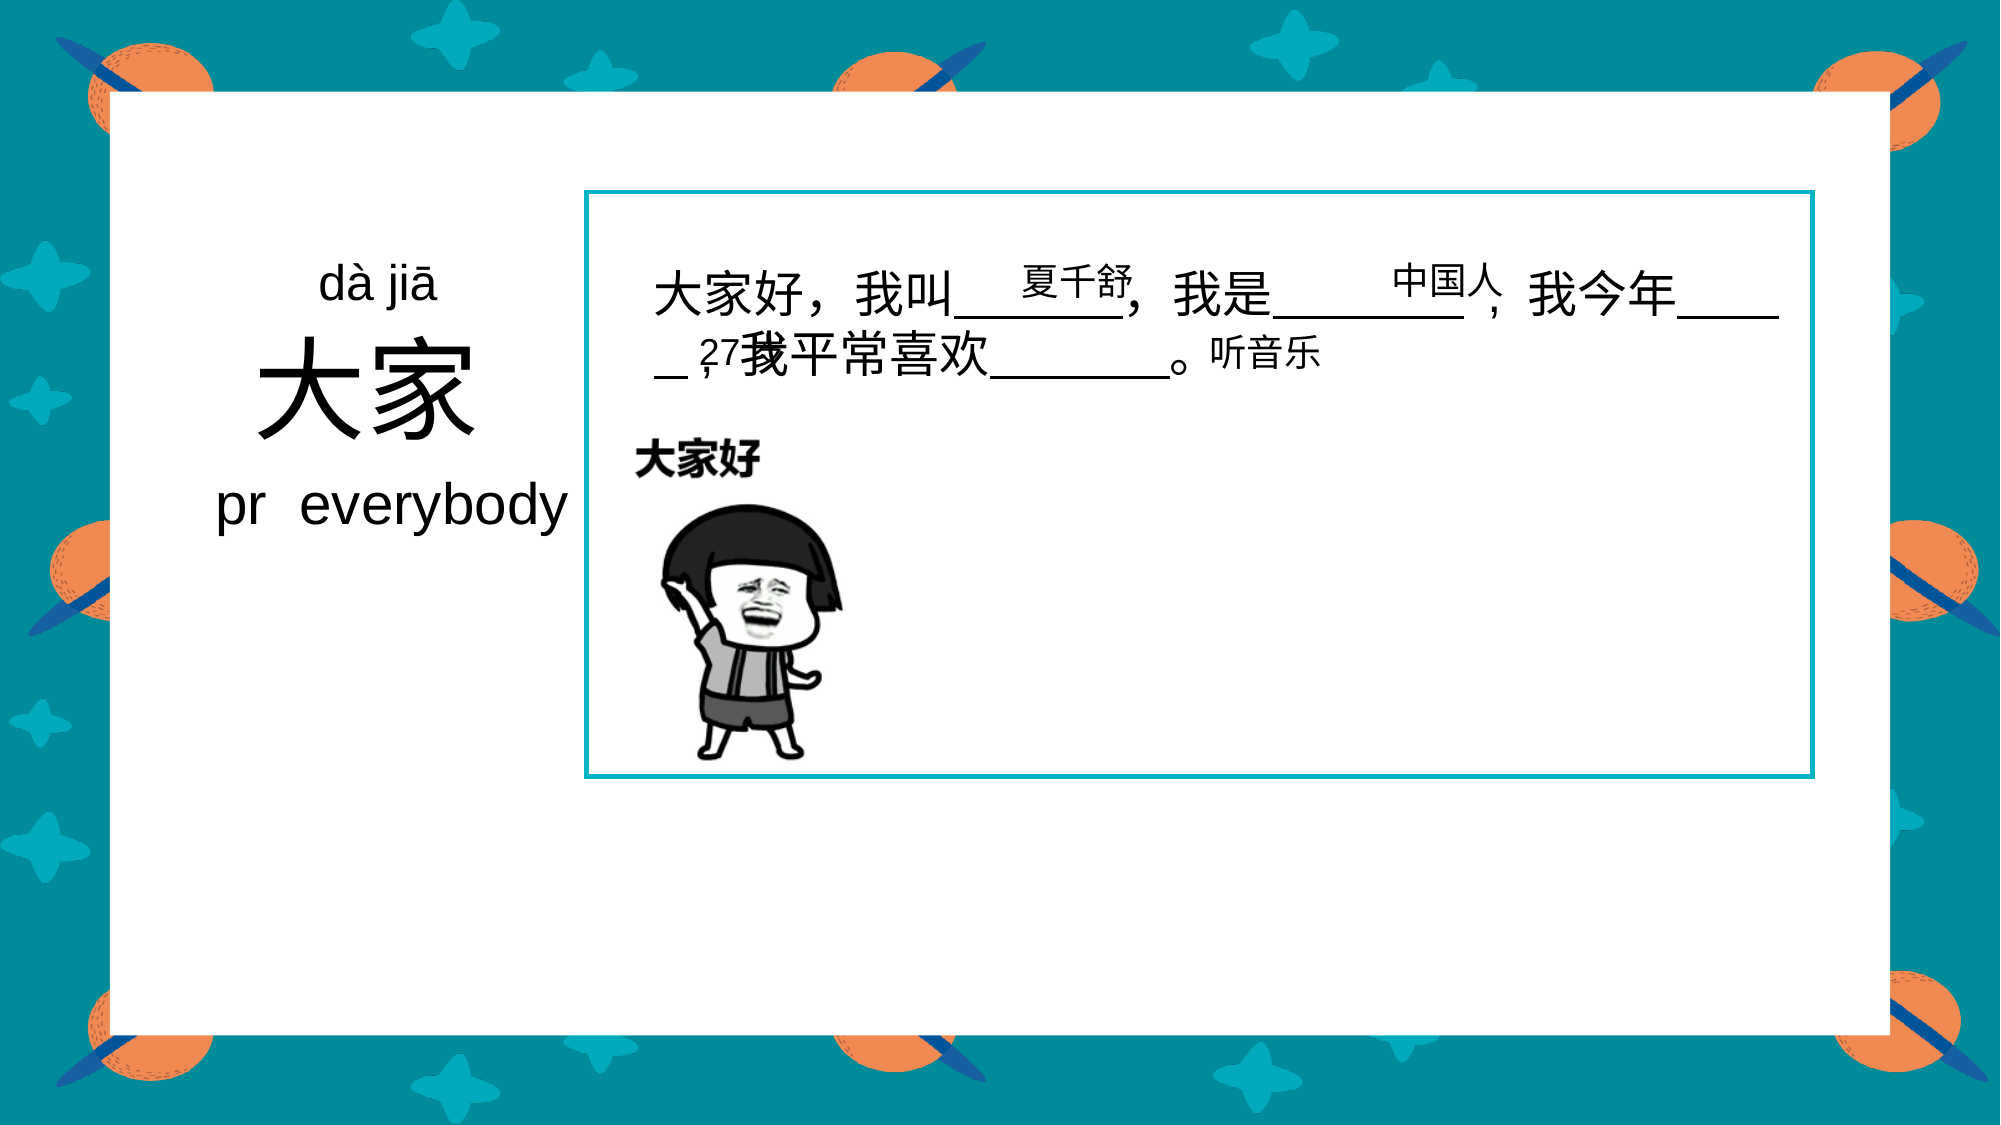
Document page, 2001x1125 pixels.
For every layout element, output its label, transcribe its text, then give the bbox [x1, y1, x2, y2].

text_box 大家好，我叫 ，我是 , 我今年 , 我平常喜欢 。 [639, 254, 1803, 390]
text_box 大家 [238, 311, 599, 459]
text_box 听音乐 [1194, 321, 1337, 382]
text_box 中国人 [1377, 249, 1520, 310]
text_box pr everybody [151, 459, 562, 544]
text_box dà jiā [303, 242, 453, 318]
text_box 夏千舒 [1007, 250, 1150, 311]
text_box [586, 192, 1813, 777]
text_box 27岁 [684, 320, 802, 381]
picture [0, 0, 2000, 1125]
